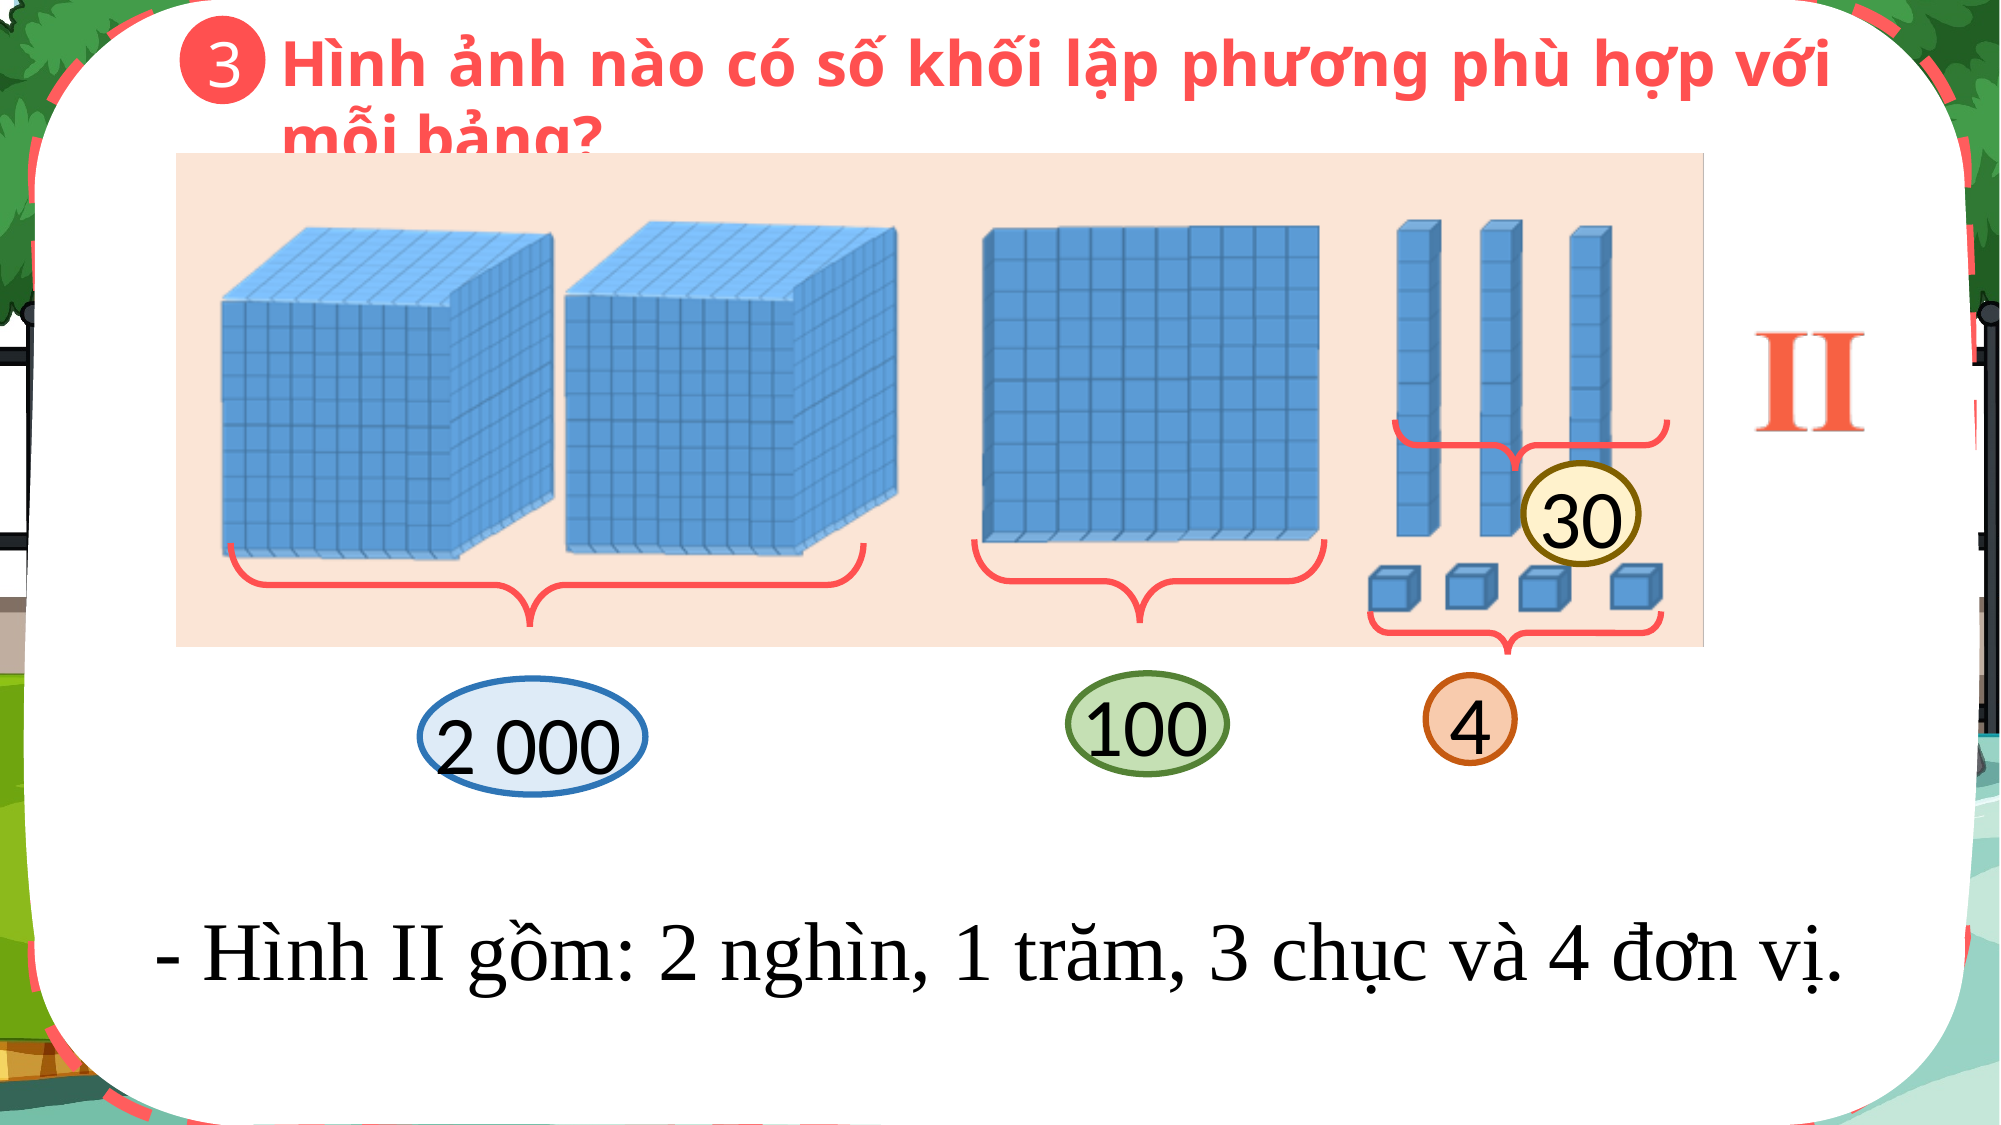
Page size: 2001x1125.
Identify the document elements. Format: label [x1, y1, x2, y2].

text_box [1425, 664, 1515, 781]
text_box [179, 15, 1849, 109]
text_box [419, 678, 713, 800]
text_box [1067, 665, 1227, 783]
text_box [1523, 457, 1685, 574]
picture [0, 0, 2000, 1125]
